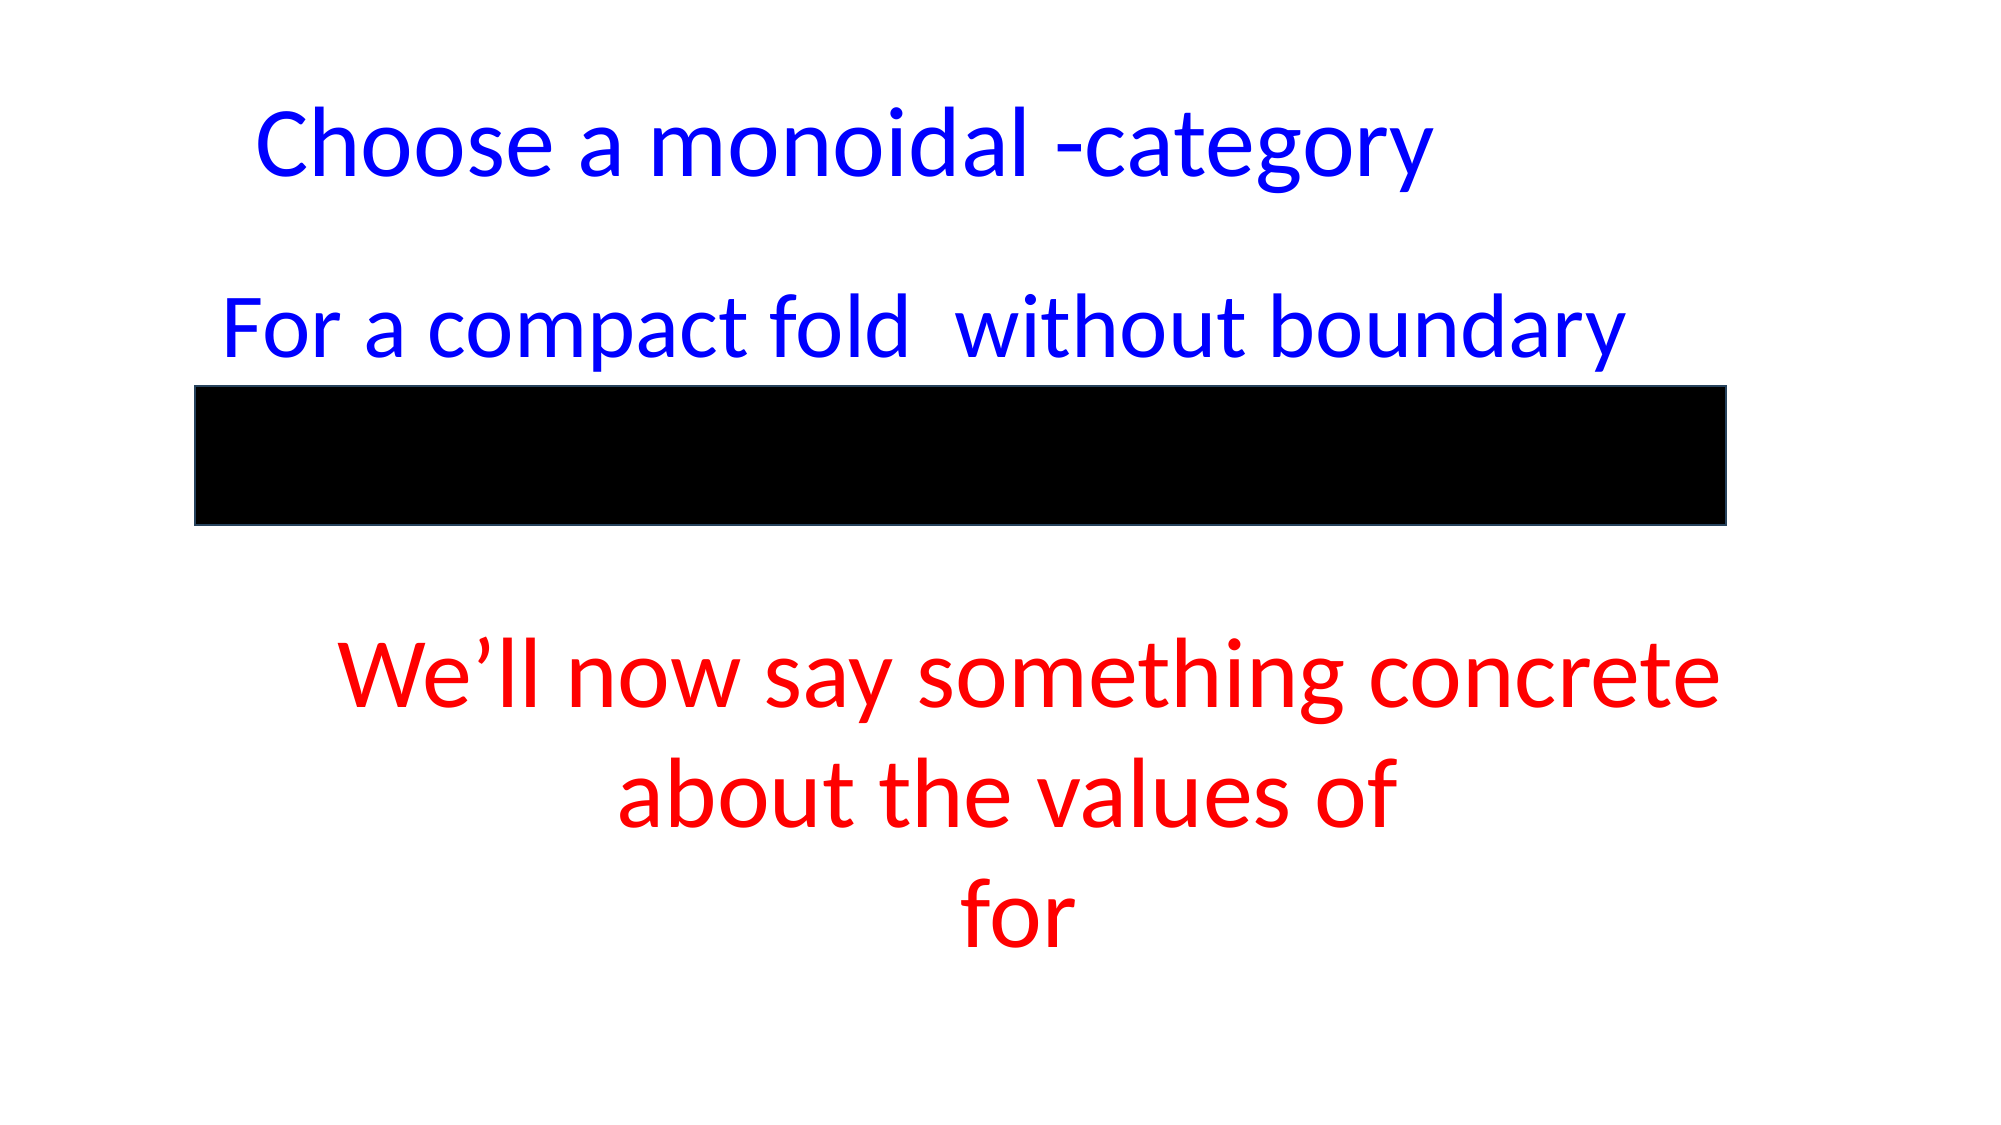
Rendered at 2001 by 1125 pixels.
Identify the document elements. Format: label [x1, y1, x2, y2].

text_box [194, 385, 1727, 526]
